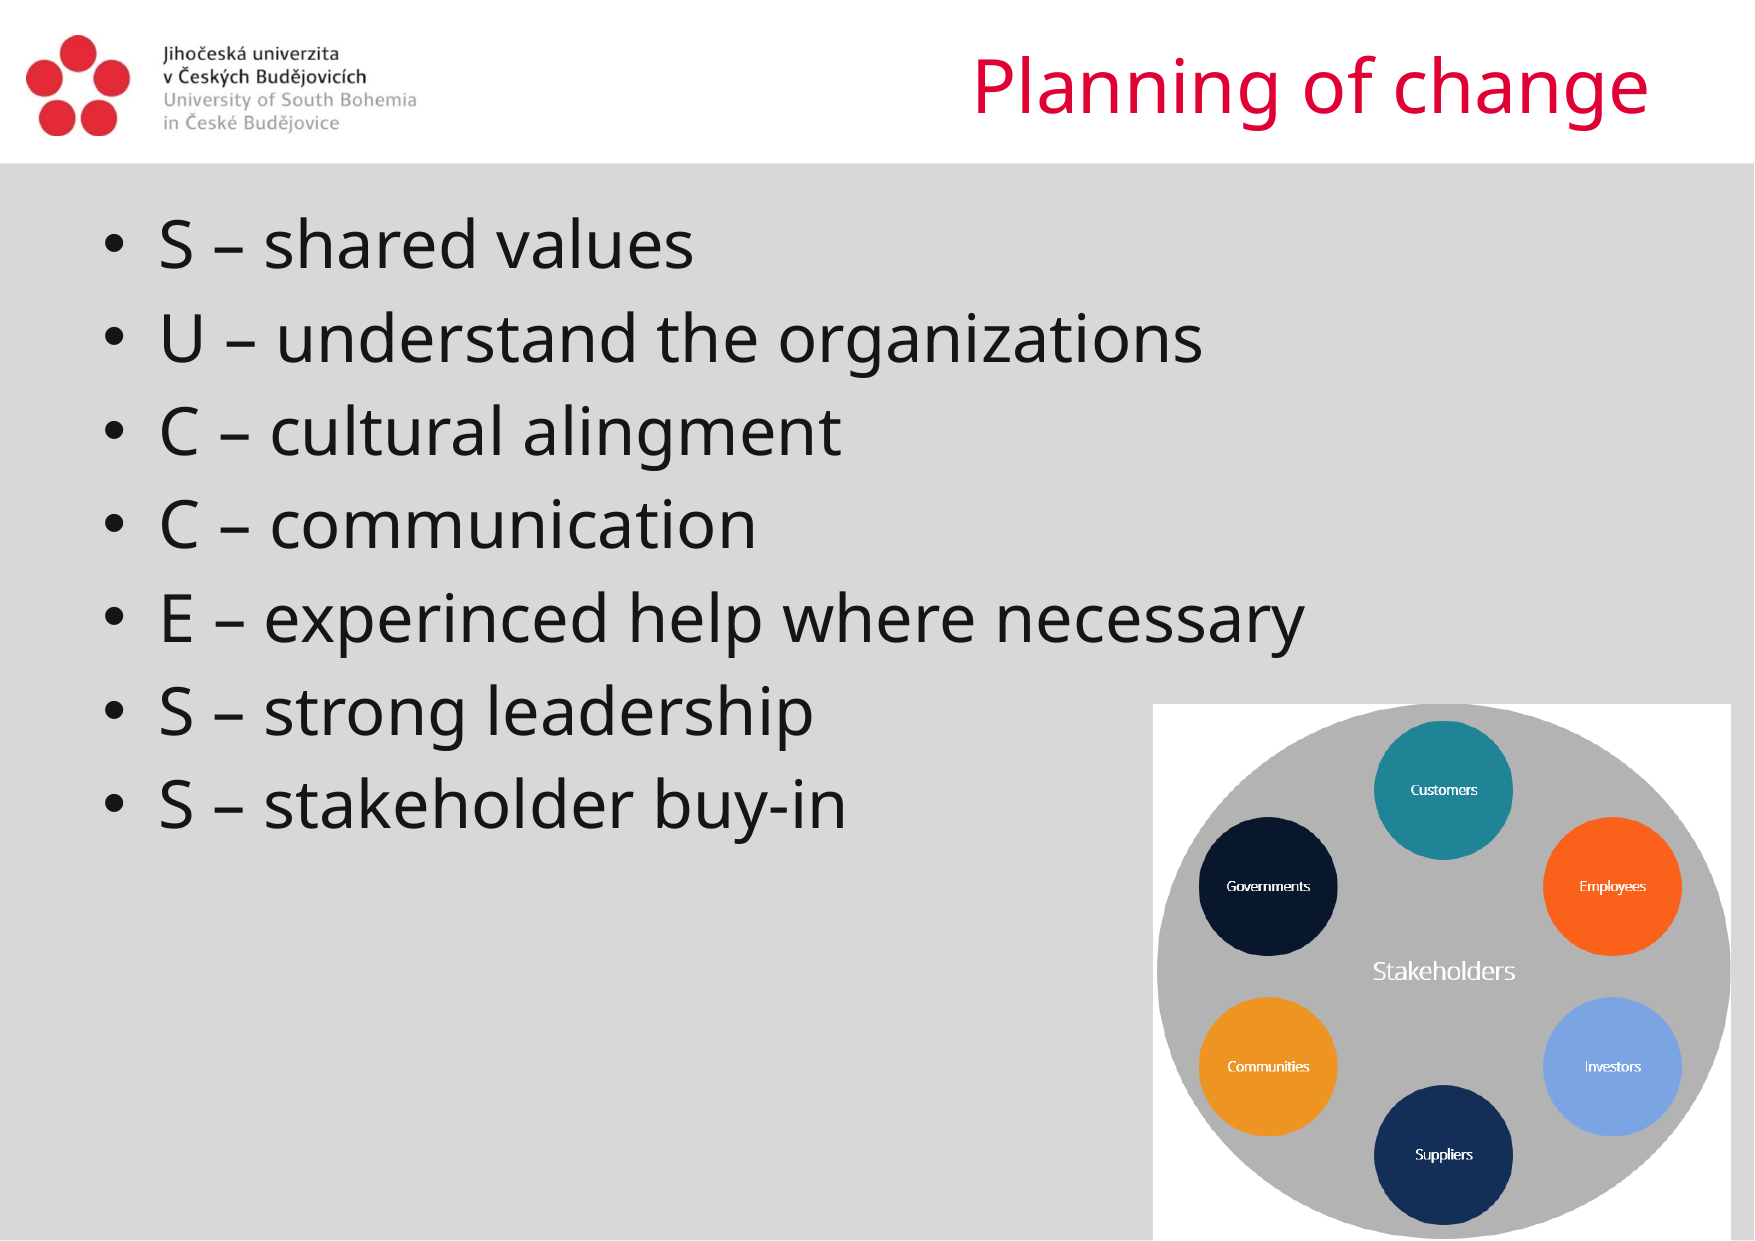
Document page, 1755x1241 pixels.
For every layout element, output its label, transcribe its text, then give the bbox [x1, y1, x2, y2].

title Planning of change [448, 29, 1667, 139]
picture [26, 35, 417, 136]
picture [1153, 704, 1731, 1241]
list S – shared values U – understand the organizations C – cultural alingment C – communication E – experinced help where necessary S – strong leadership S – stakeholder buy-in [87, 194, 1667, 1109]
